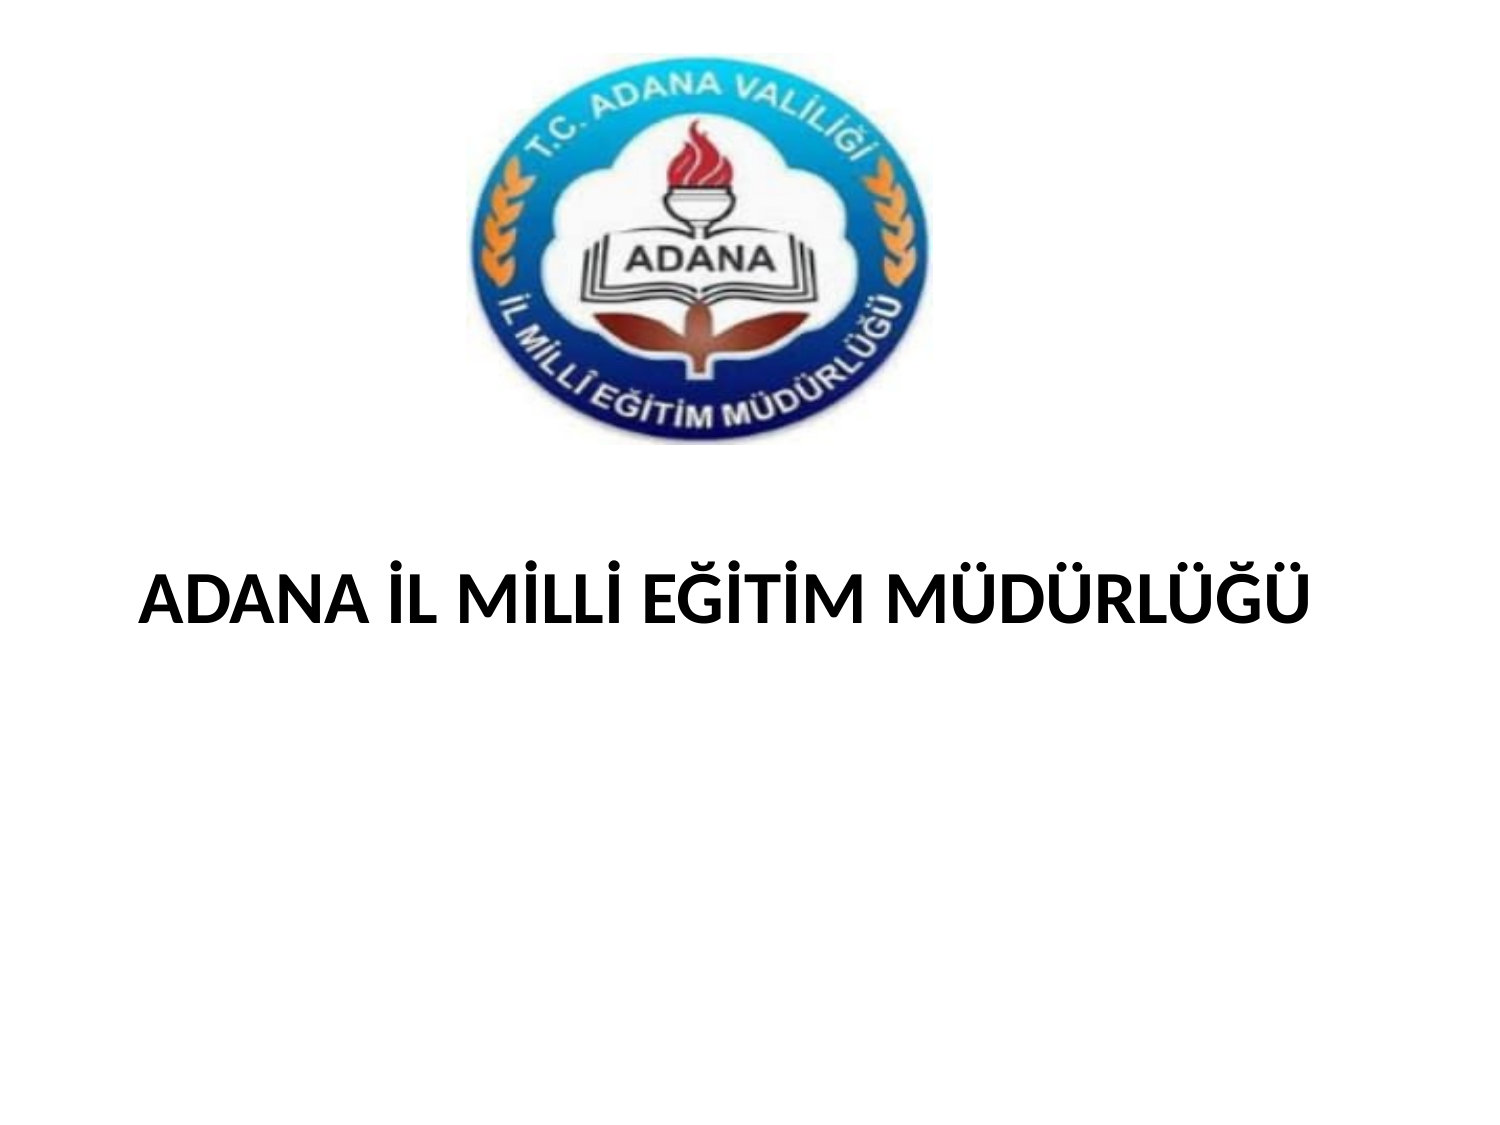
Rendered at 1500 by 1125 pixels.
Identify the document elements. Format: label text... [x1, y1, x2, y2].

text_box ADANA İL MİLLİ EĞİTİM MÜDÜRLÜĞÜ [123, 541, 1459, 646]
picture [466, 52, 934, 445]
